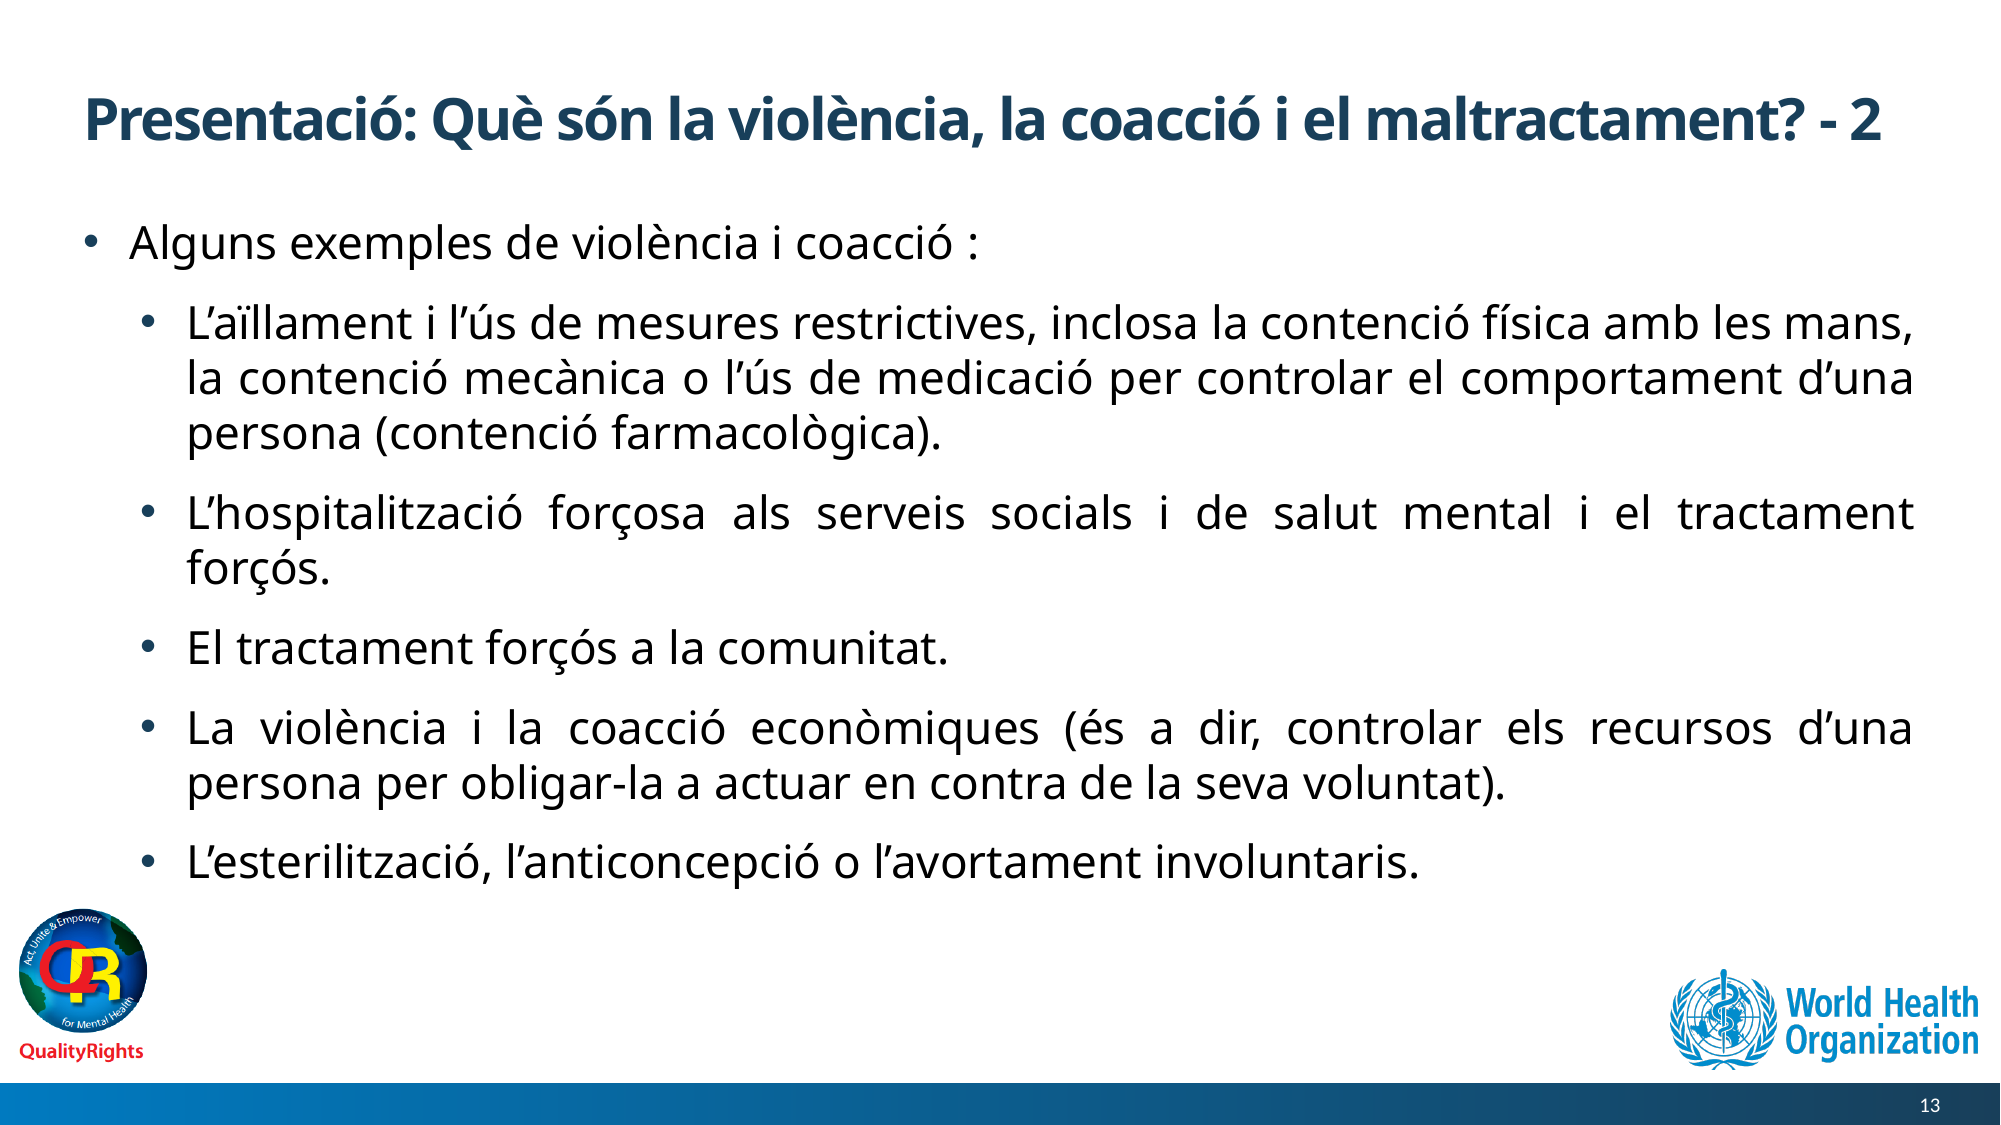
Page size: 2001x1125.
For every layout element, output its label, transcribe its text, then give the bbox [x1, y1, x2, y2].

picture [1682, 987, 1766, 1060]
picture [1670, 987, 1680, 1011]
list Alguns exemples de violència i coacció : L’aïllament i l’ús de mesures restrictives, inclosa la contenció física amb les mans, la contenció mecànica o l’ús de medicació per controlar el comportament d’una persona (contenció farmacològica). L’hospitalització forçosa als serveis socials i de salut mental i el tractament forçós. El tractament forçós a la comunitat. La violència i la coacció econòmiques (és a dir, controlar els recursos d’una persona per obligar-la a actuar en contra de la seva voluntat). L’esterilització, l’anticoncepció o l’avortament involuntaris. [83, 205, 1917, 987]
picture [1791, 987, 1798, 1005]
title Presentació: Què són la violència, la coacció i el maltractament? - 2 [83, 83, 1926, 147]
picture [1700, 987, 1711, 992]
picture [1725, 1040, 1747, 1054]
picture [1716, 1064, 1731, 1070]
picture [1726, 988, 1733, 999]
picture [1730, 969, 1978, 1070]
picture [1678, 1024, 1682, 1034]
picture [1805, 987, 1811, 1003]
picture [0, 891, 162, 1076]
picture [1891, 987, 1897, 999]
picture [1860, 1000, 1865, 1013]
picture [1670, 1029, 1716, 1070]
picture [1711, 1021, 1722, 1029]
